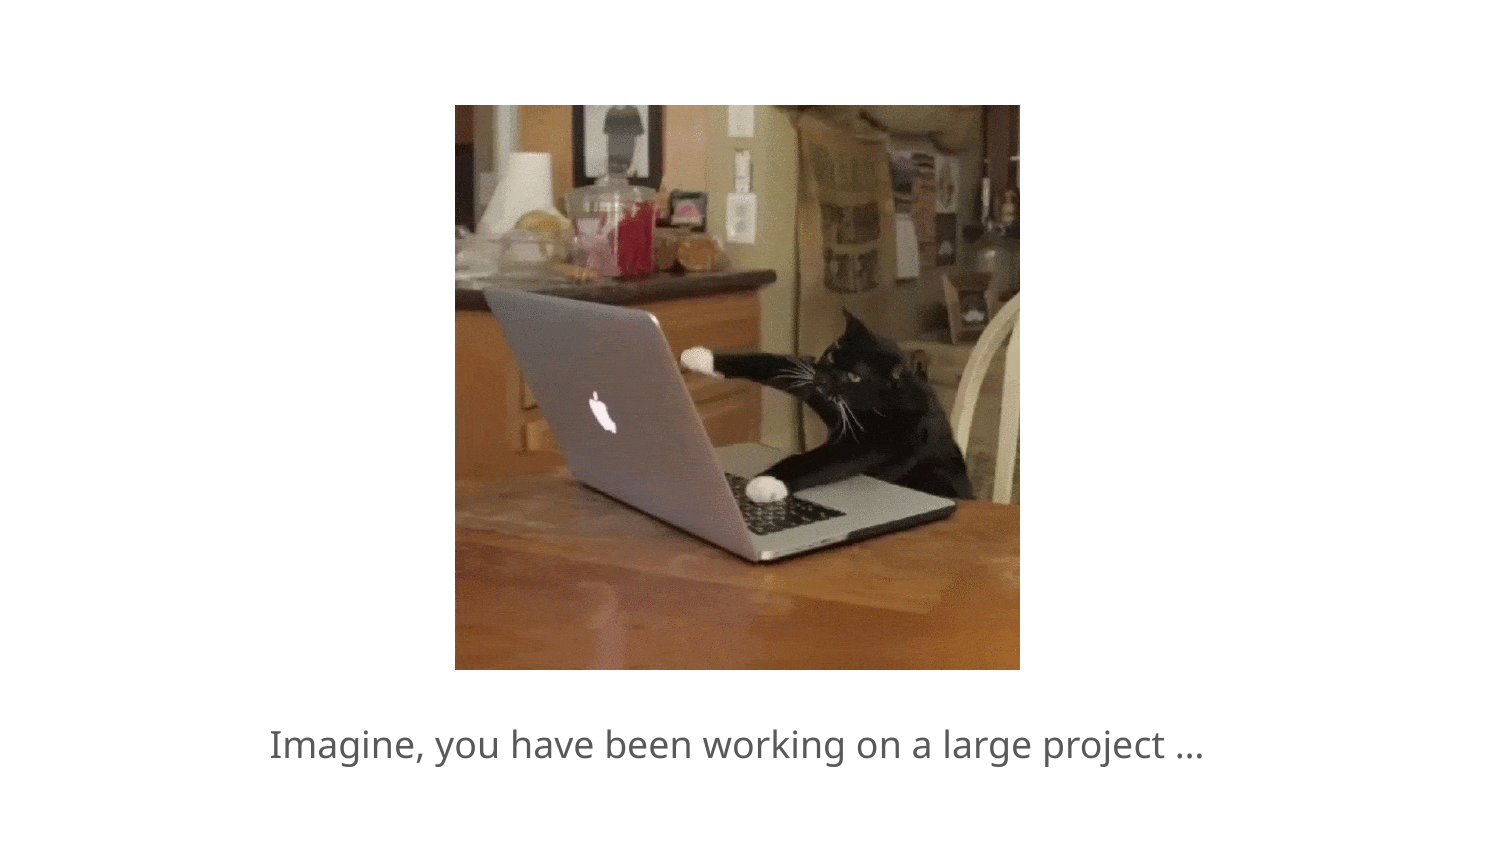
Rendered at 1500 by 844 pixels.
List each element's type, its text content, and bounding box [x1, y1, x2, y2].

picture [455, 105, 1020, 670]
list Imagine, you have been working on a large project … [51, 694, 1424, 794]
